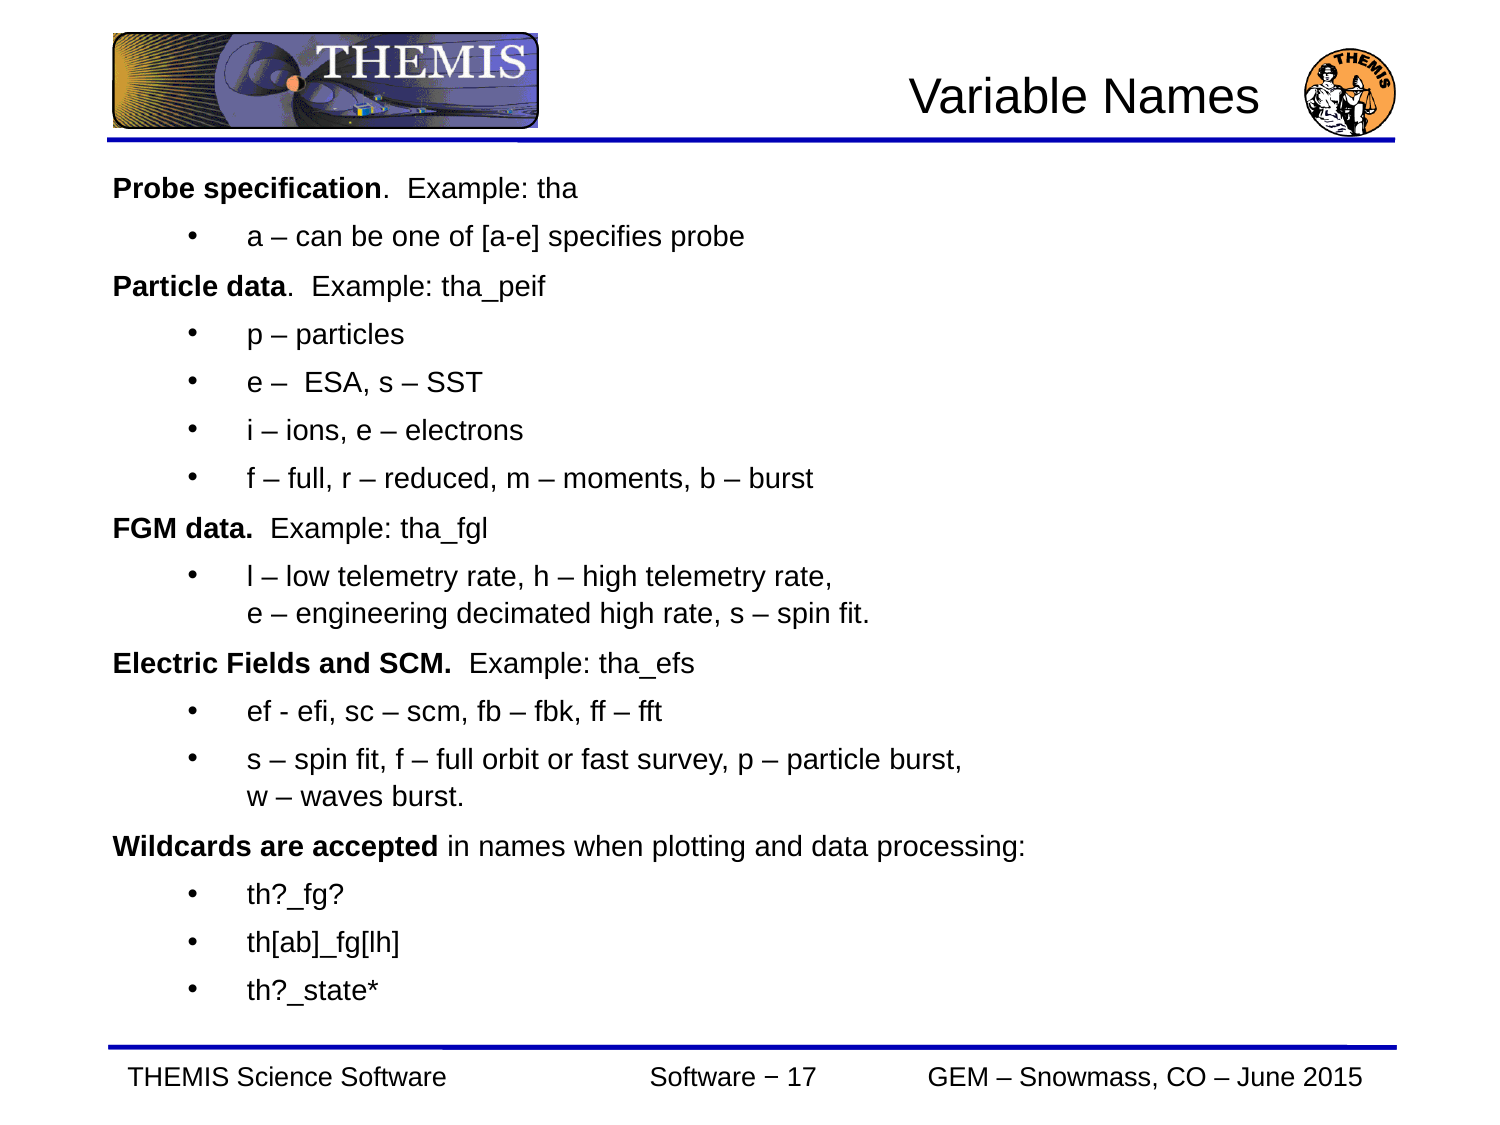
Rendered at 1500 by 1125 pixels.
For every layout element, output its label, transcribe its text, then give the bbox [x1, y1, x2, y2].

picture [530, 33, 538, 41]
text_box Probe specification. Example: tha a – can be one of [a-e] specifies probe Particle data. Example: tha_peif p – particles e – ESA, s – SST i – ions, e – electrons f – full, r – reduced, m – moments, b – burst FGM data. Example: tha_fgl l – low telemetry rate, h – high telemetry rate, e – engineering decimated high rate, s – spin fit. Electric Fields and SCM. Example: tha_efs ef - efi, sc – scm, fb – fbk, ff – fft s – spin fit, f – full orbit or fast survey, p – particle burst, w – waves burst. Wildcards are accepted in names when plotting and data processing: th?_fg? th[ab]_fg[lh] th?_state* [112, 166, 1387, 1050]
picture [115, 35, 536, 75]
picture [1304, 48, 1396, 137]
picture [113, 33, 121, 42]
text_box Variable Names [74, 75, 1275, 136]
